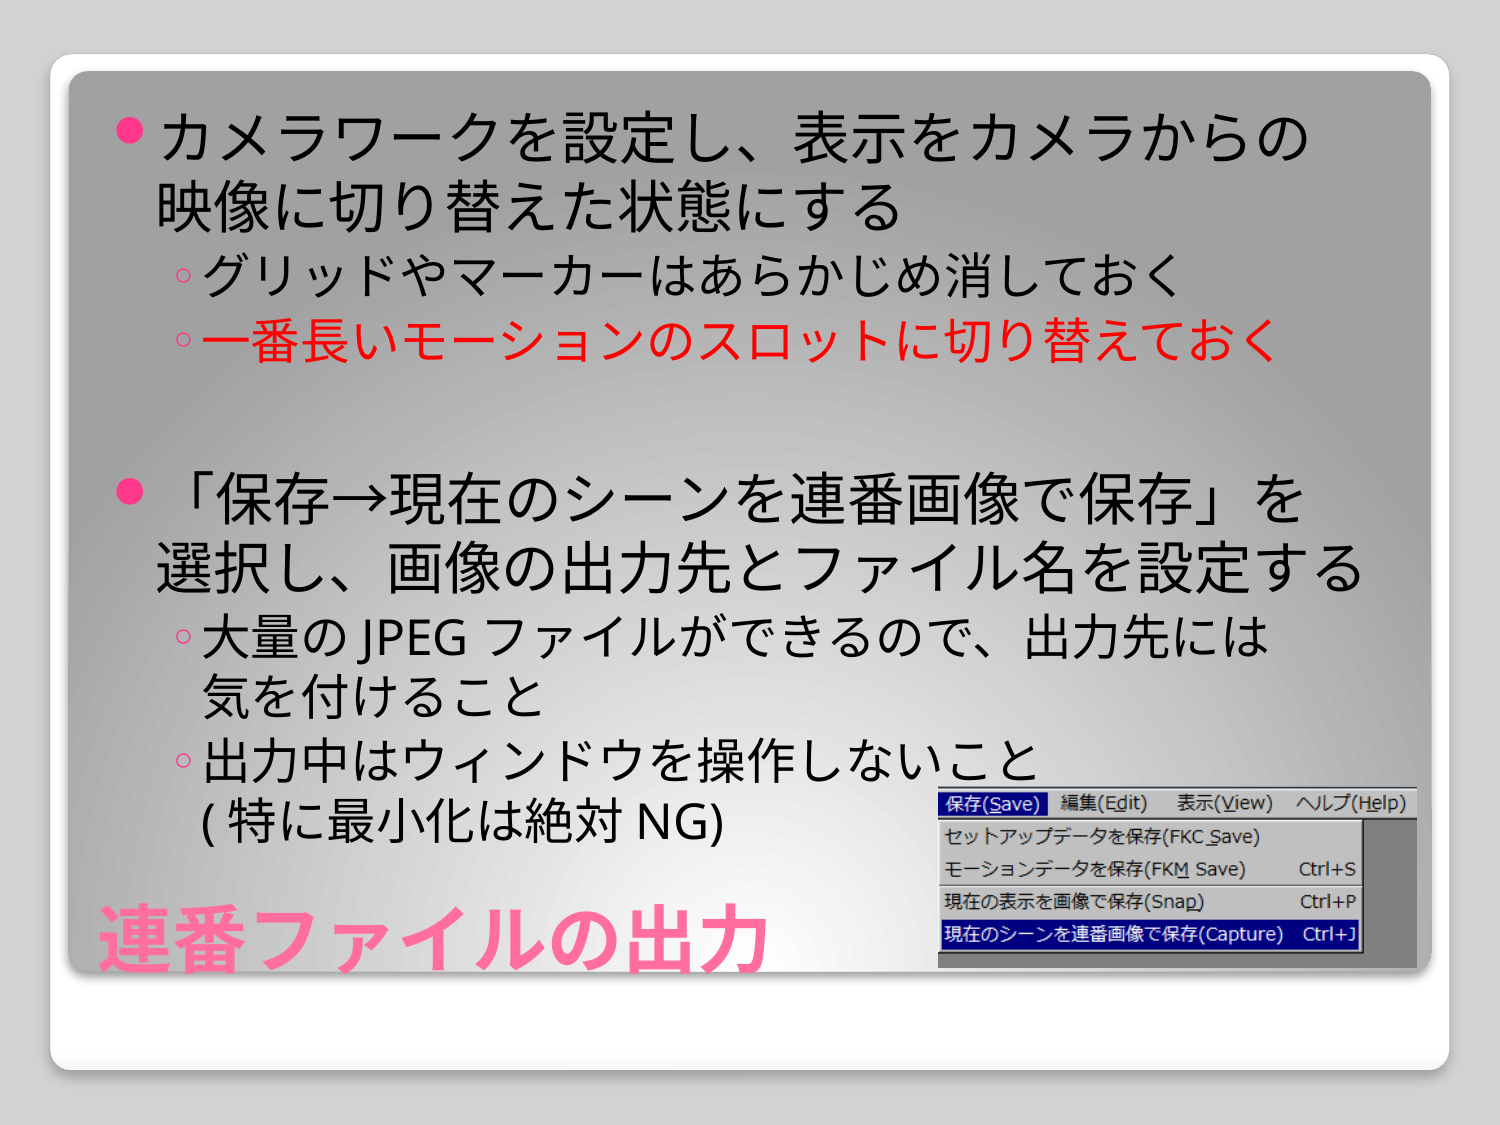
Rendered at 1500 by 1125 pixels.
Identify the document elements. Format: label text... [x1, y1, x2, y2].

list カメラワークを設定し、表示をカメラからの 映像に切り替えた状態にする グリッドやマーカーはあらかじめ消しておく 一番長いモーションのスロットに切り替えておく 「保存→現在のシーンを連番画像で保存」を 選択し、画像の出力先とファイル名を設定する 大量のJPEGファイルができるので、出力先には 気を付けること 出力中はウィンドウを操作しないこと (特に最小化は絶対NG) [82, 86, 1425, 858]
title 連番ファイルの出力 [82, 858, 1425, 990]
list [938, 786, 1417, 968]
